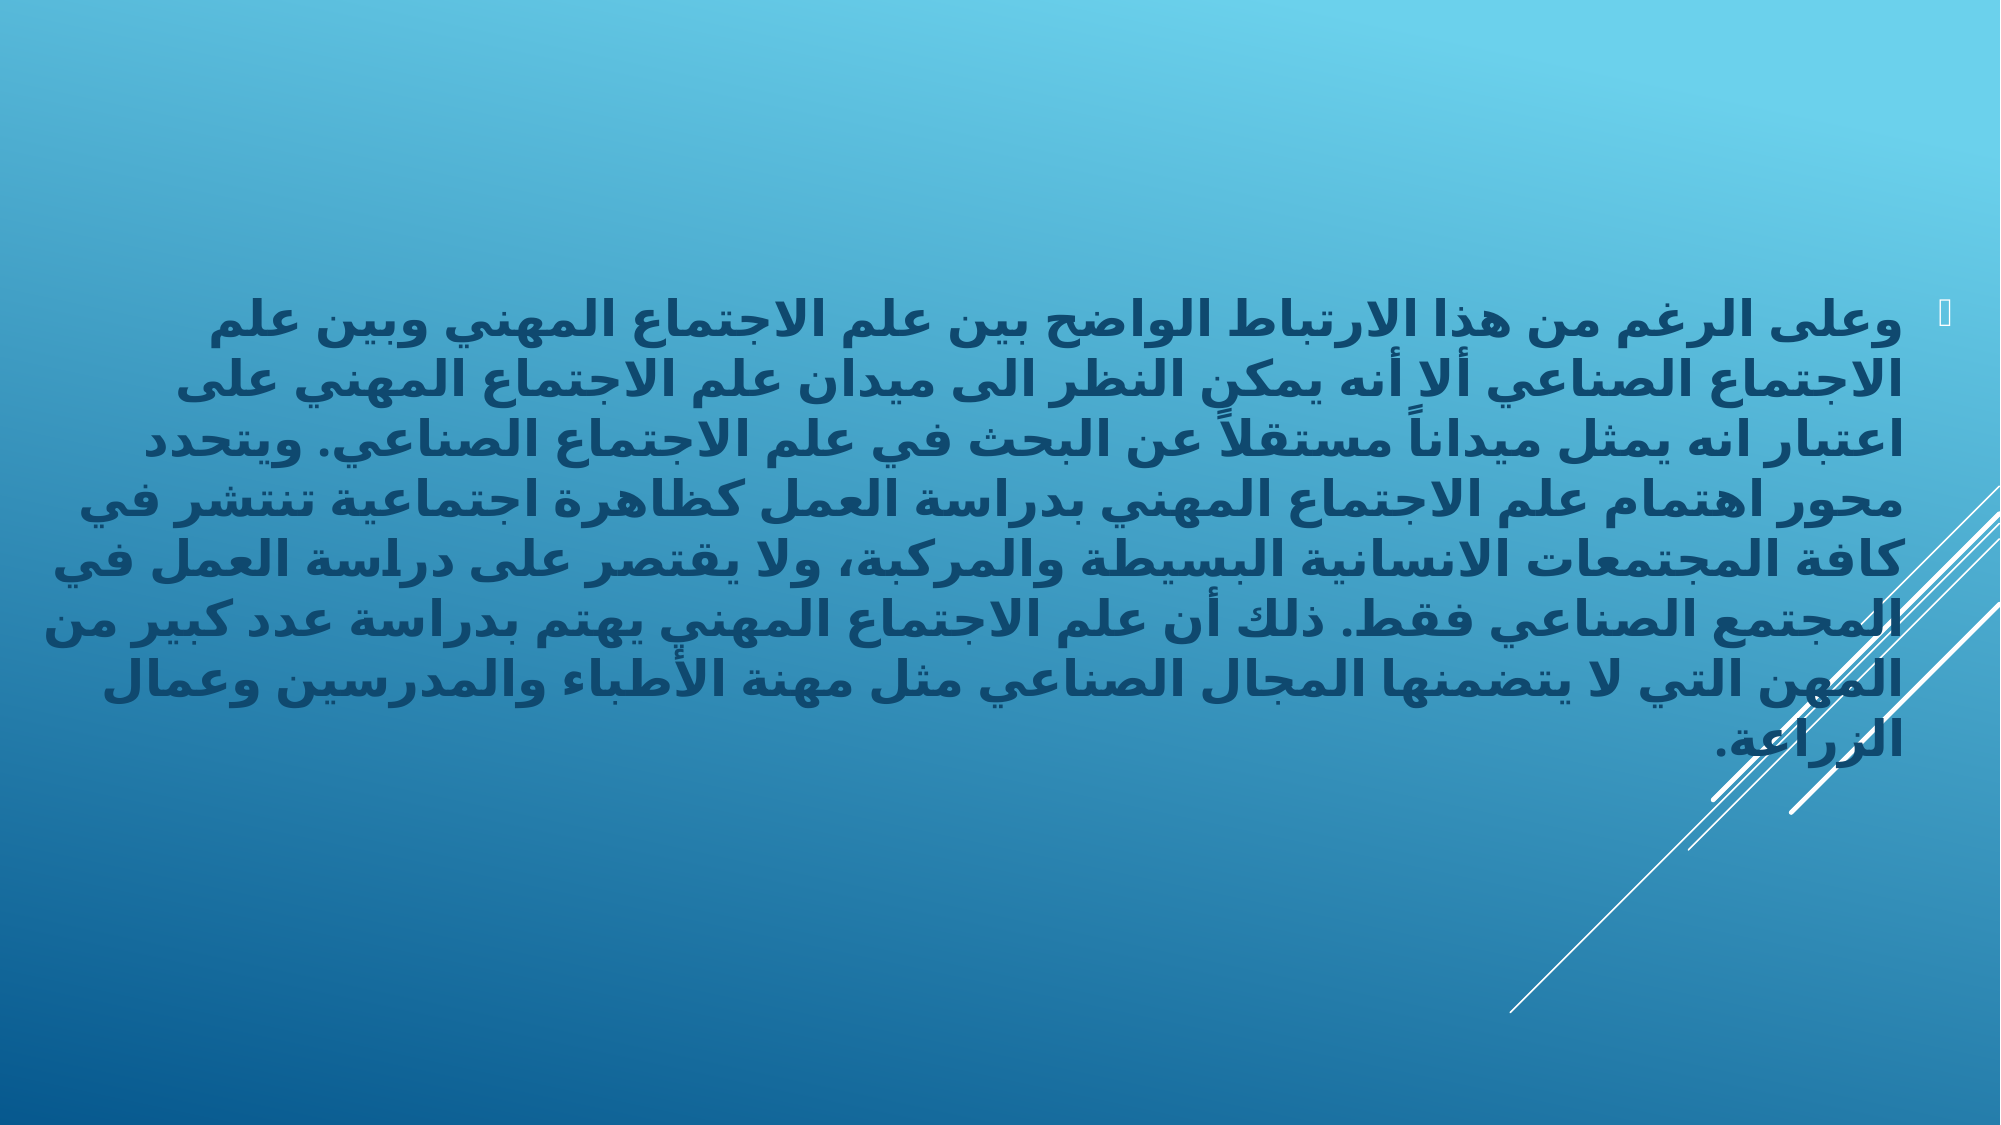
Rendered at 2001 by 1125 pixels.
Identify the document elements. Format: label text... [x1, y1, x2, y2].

list وعلى الرغم من هذا الارتباط الواضح بين علم الاجتماع المهني وبين علم الاجتماع الصناعي ألا أنه يمكن النظر الى ميدان علم الاجتماع المهني على اعتبار انه يمثل ميداناً مستقلاً عن البحث في علم الاجتماع الصناعي. ويتحدد محور اهتمام علم الاجتماع المهني بدراسة العمل كظاهرة اجتماعية تنتشر في كافة المجتمعات الانسانية البسيطة والمركبة، ولا يقتصر على دراسة العمل في المجتمع الصناعي فقط. ذلك أن علم الاجتماع المهني يهتم بدراسة عدد كبير من المهن التي لا يتضمنها المجال الصناعي مثل مهنة الأطباء والمدرسين وعمال الزراعة. [17, 43, 1968, 1081]
